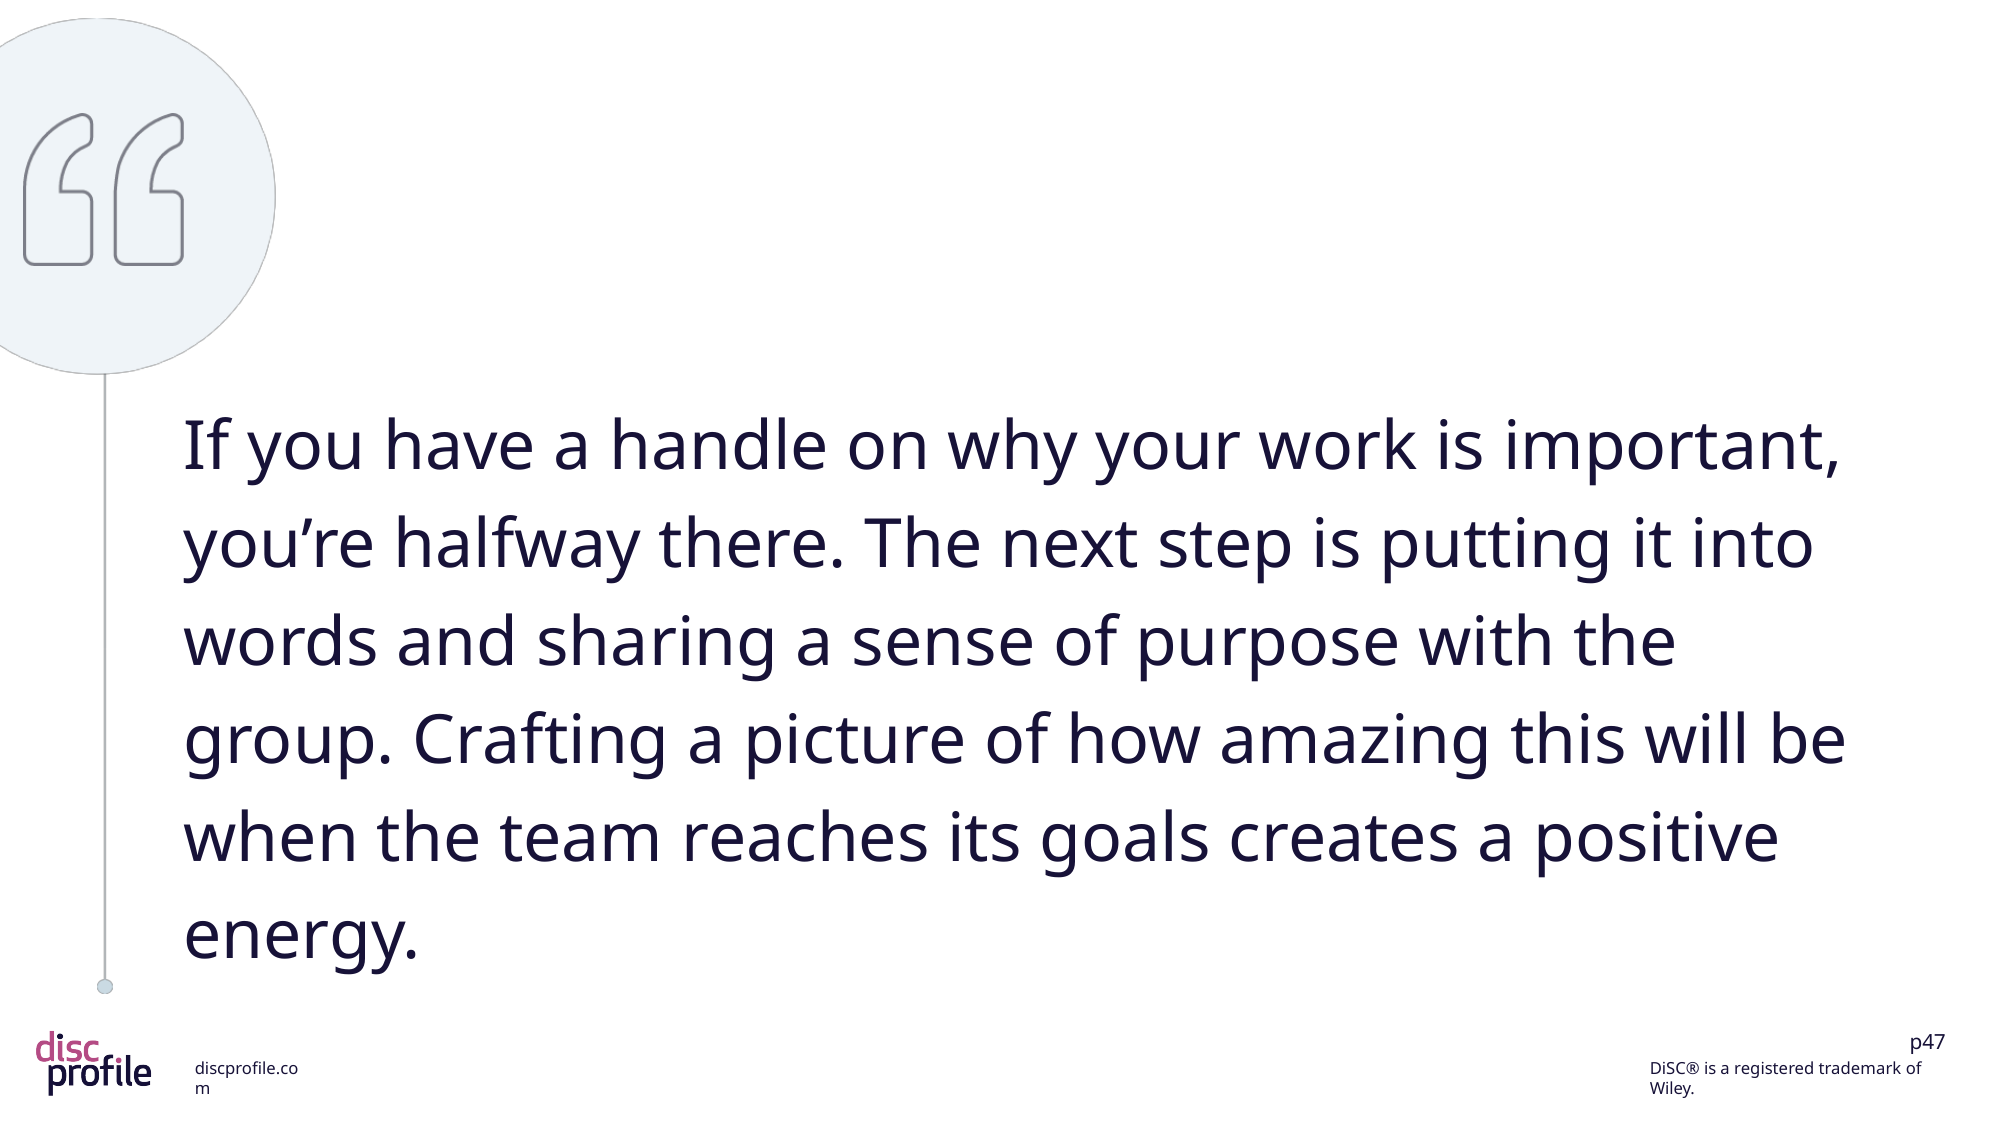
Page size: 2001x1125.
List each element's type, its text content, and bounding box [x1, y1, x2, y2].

picture [0, 18, 276, 994]
picture [29, 1020, 158, 1106]
list If you have a handle on why your work is important, you’re halfway there. The next step is putting it into words and sharing a sense of purpose with the group. Crafting a picture of how amazing this will be when the team reaches its goals creates a positive energy. [183, 374, 1872, 984]
